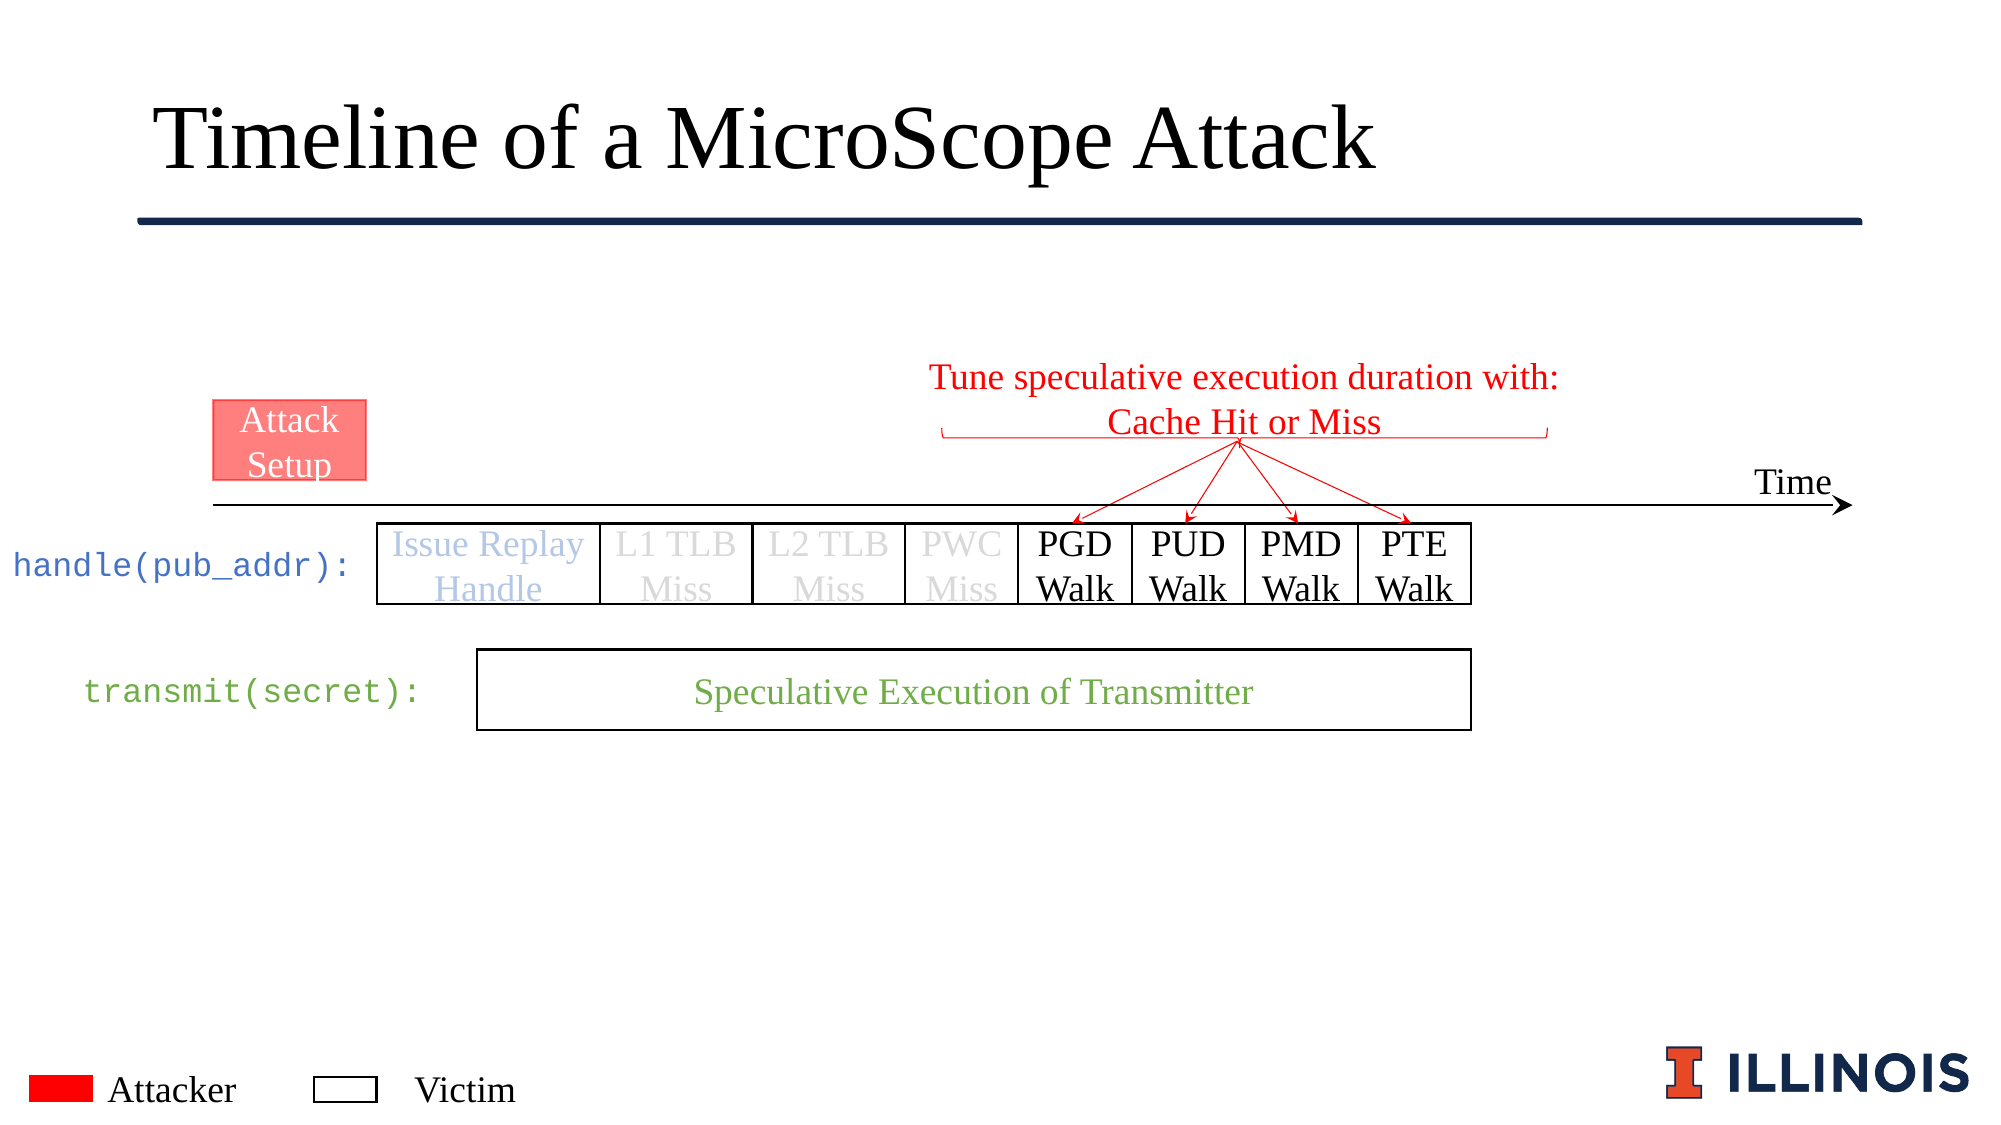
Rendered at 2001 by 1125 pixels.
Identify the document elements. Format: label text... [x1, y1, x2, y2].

text_box transmit(secret): [67, 661, 438, 717]
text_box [1238, 506, 1299, 524]
text_box PWC Miss [904, 522, 1017, 605]
text_box [29, 1075, 92, 1102]
text_box PMD Walk [1244, 524, 1357, 605]
text_box Attacker [92, 1057, 252, 1118]
text_box [313, 1076, 378, 1103]
text_box Speculative Execution of Transmitter [476, 648, 1472, 731]
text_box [1238, 441, 1299, 505]
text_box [1071, 441, 1238, 505]
text_box PGD Walk [1017, 522, 1131, 605]
text_box Victim [399, 1057, 532, 1118]
text_box L2 TLB Miss [752, 522, 904, 605]
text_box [1299, 442, 1412, 505]
text_box Attack Setup [212, 399, 367, 481]
title Timeline of a MicroScope Attack [137, 67, 1863, 211]
picture [1666, 1046, 1969, 1099]
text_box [1071, 506, 1238, 524]
text_box PUD Walk [1131, 524, 1244, 605]
text_box handle(pub_addr): [0, 536, 368, 591]
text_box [1299, 506, 1412, 524]
text_box PTE Walk [1357, 522, 1472, 605]
text_box Time [1739, 449, 1911, 510]
text_box Issue Replay Handle [376, 522, 599, 605]
text_box Tune speculative execution duration with: Cache Hit or Miss [868, 344, 1622, 495]
text_box L1 TLB Miss [599, 522, 752, 605]
